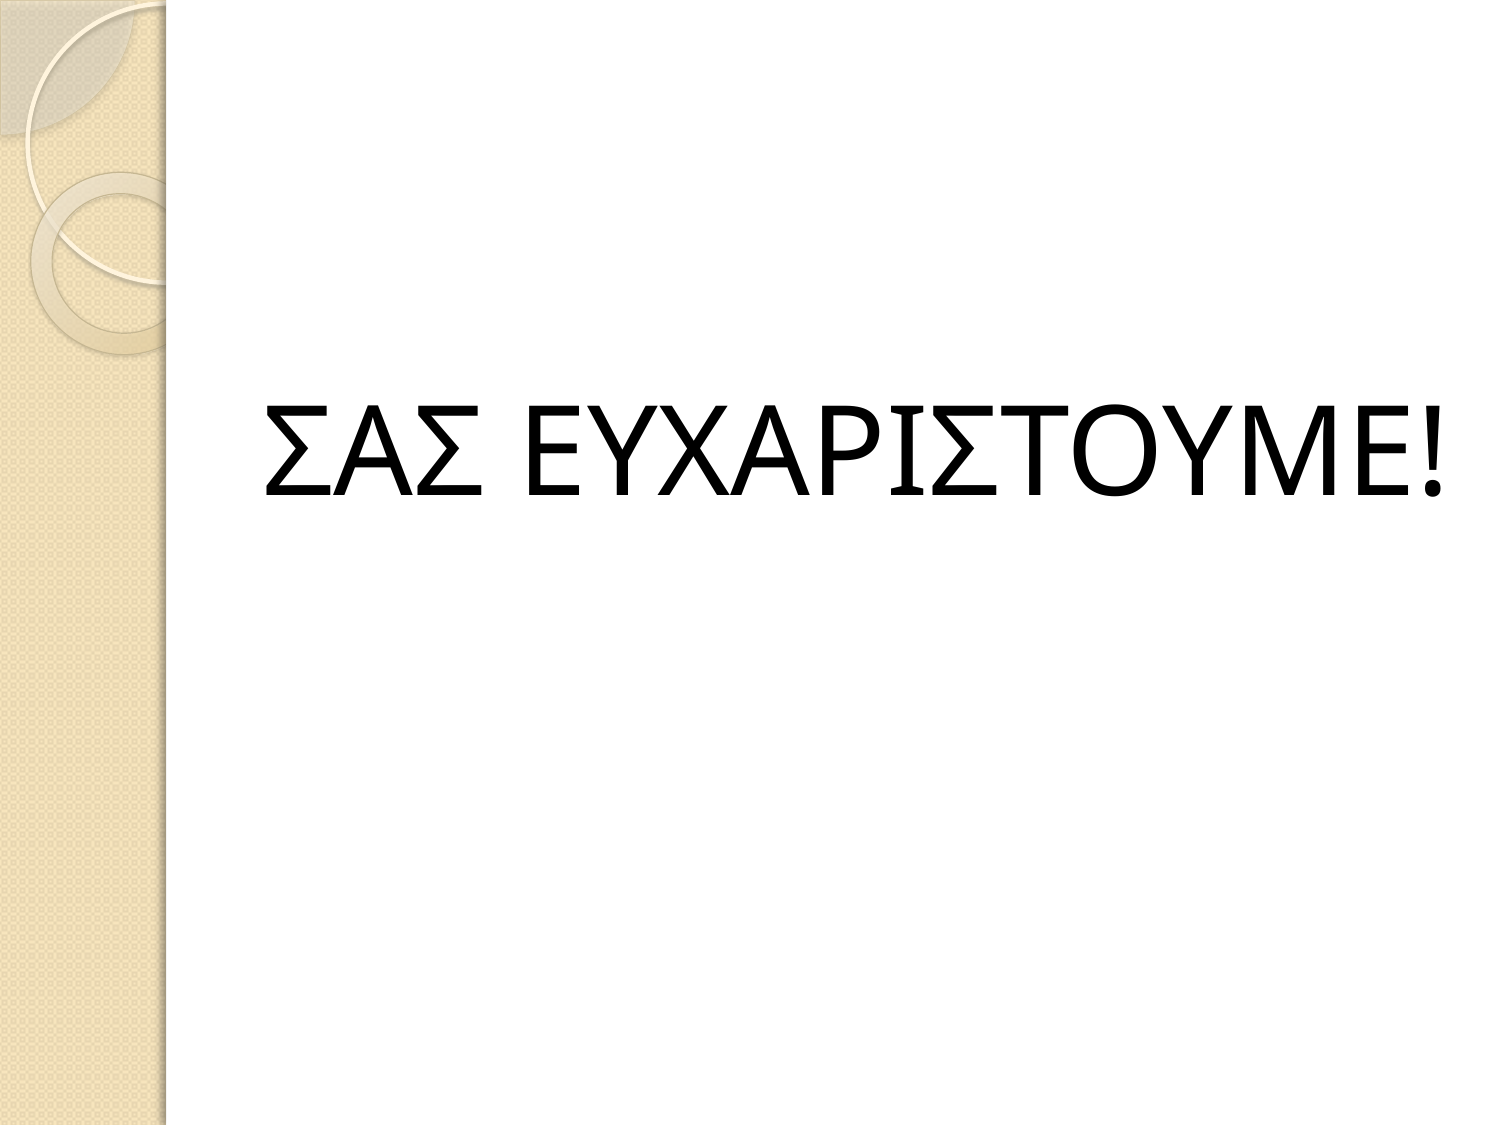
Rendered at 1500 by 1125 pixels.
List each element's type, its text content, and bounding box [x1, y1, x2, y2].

list ΣΑΣ ΕΥΧΑΡΙΣΤΟΥΜΕ! [234, 363, 1500, 528]
